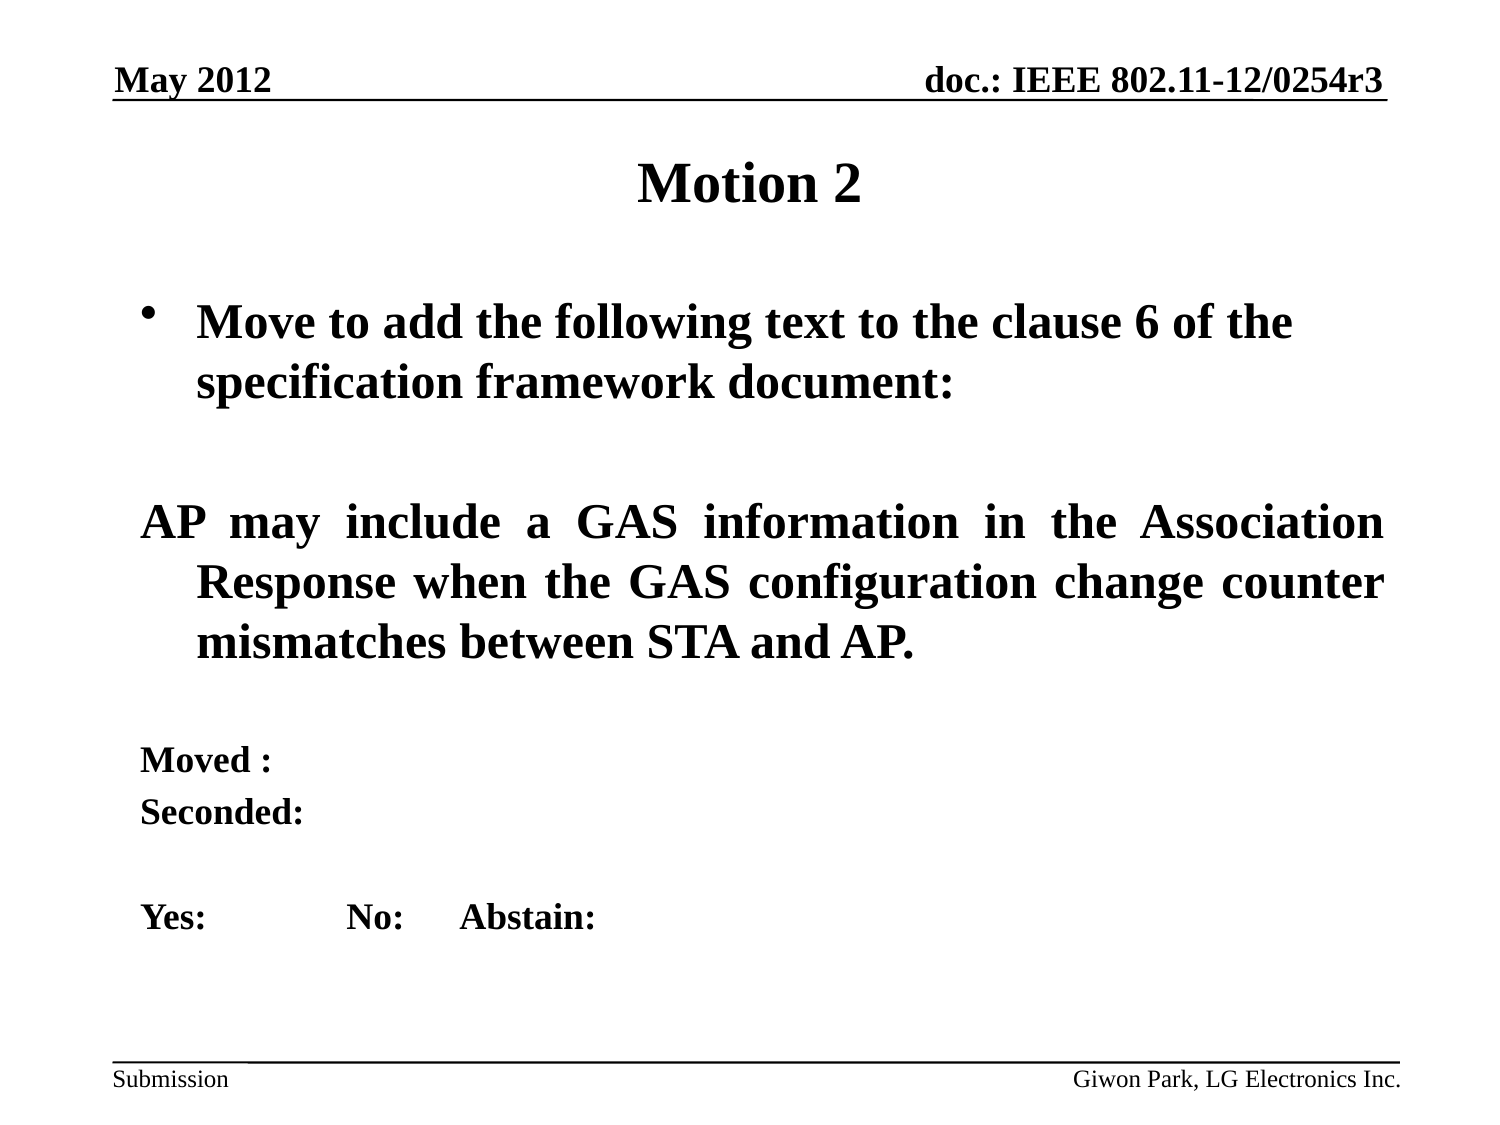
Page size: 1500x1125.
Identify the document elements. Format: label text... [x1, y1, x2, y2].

title Motion 2 [112, 134, 1388, 223]
list Move to add the following text to the clause 6 of the specification framework document: AP may include a GAS information in the Association Response when the GAS configuration change counter mismatches between STA and AP. Moved : Seconded: Yes: No: Abstain: [124, 280, 1401, 1026]
footer Giwon Park, LG Electronics Inc. [1068, 1061, 1402, 1125]
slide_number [114, 54, 274, 101]
